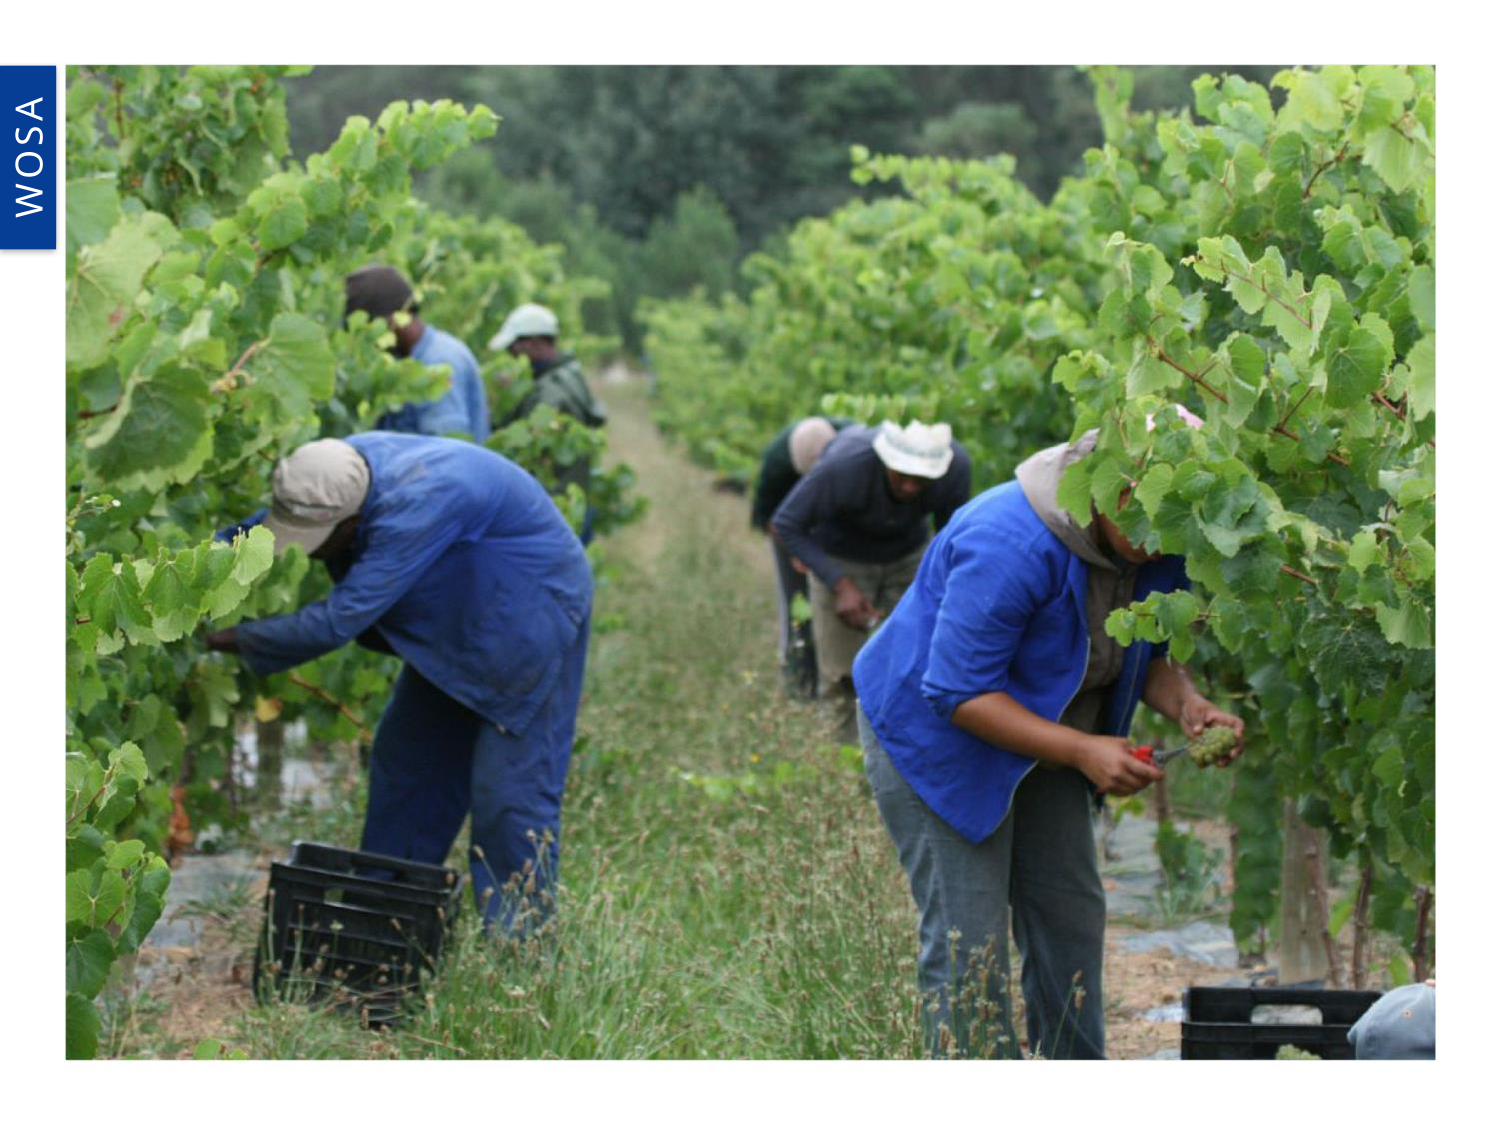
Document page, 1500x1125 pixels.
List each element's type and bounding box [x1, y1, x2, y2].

text_box [0, 65, 59, 250]
picture [0, 0, 1500, 1125]
